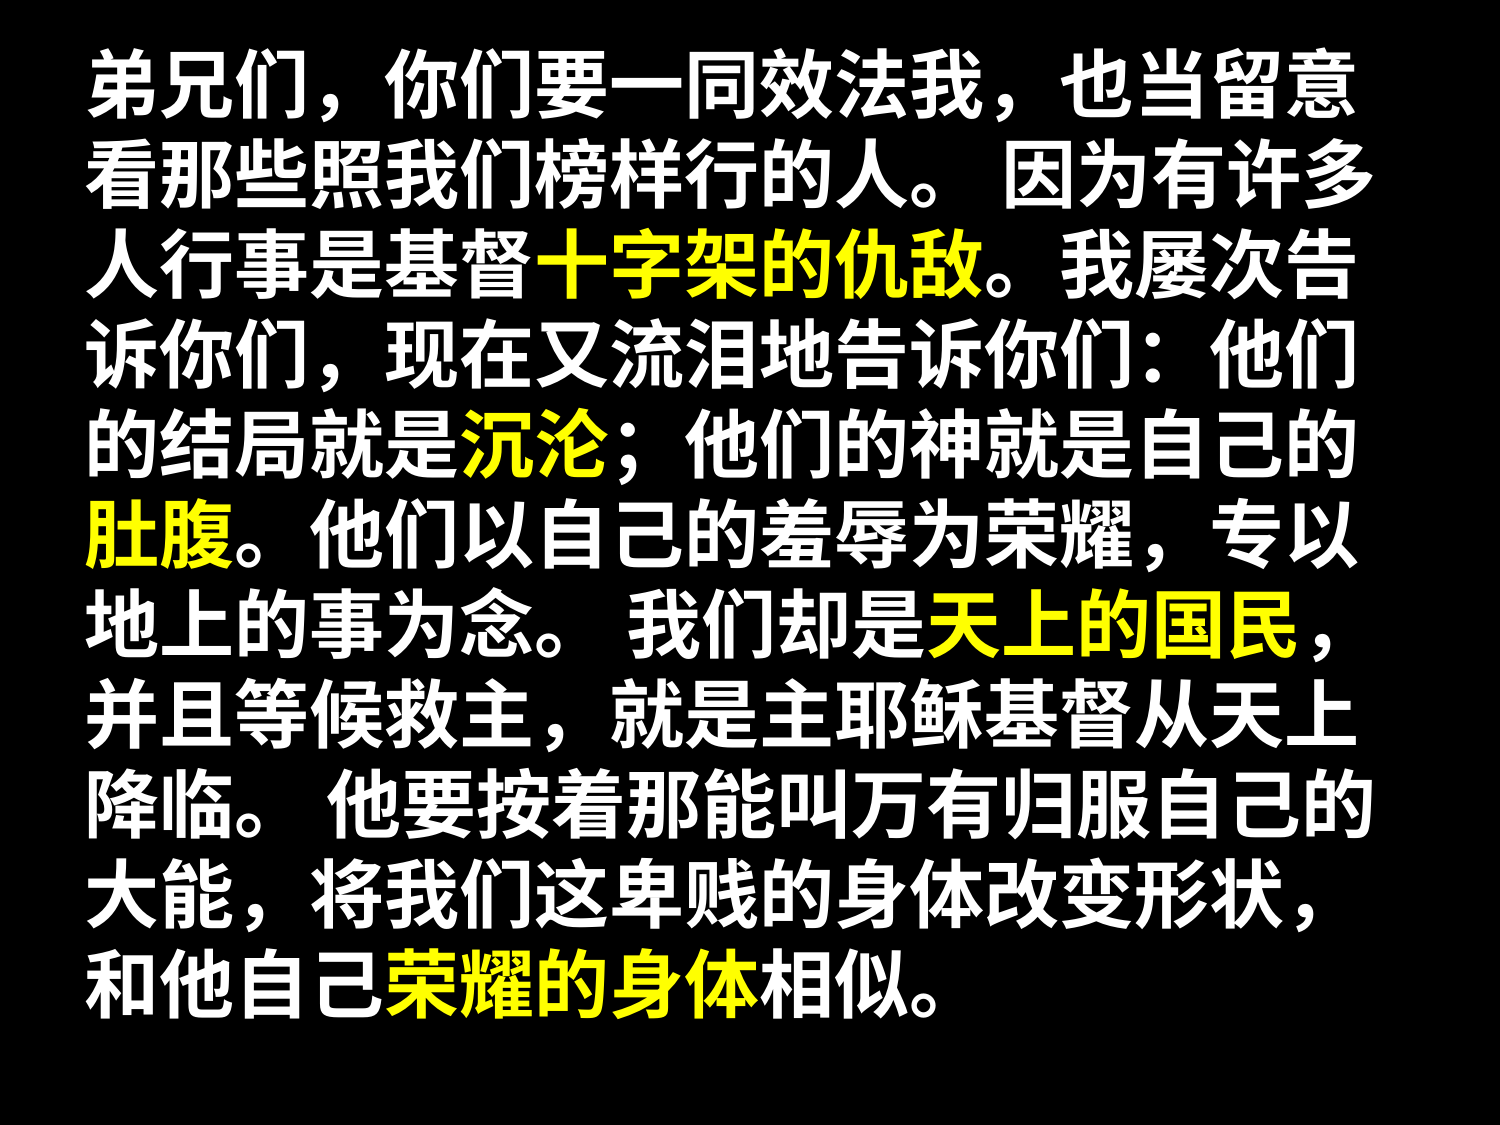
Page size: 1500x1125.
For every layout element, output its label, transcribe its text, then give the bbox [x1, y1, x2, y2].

text_box 弟兄们，你们要一同效法我，也当留意看那些照我们榜样行的人。 因为有许多人行事是基督十字架的仇敌。我屡次告诉你们，现在又流泪地告诉你们：他们的结局就是沉沦；他们的神就是自己的肚腹。他们以自己的羞辱为荣耀，专以地上的事为念。 我们却是天上的国民，并且等候救主，就是主耶稣基督从天上降临。 他要按着那能叫万有归服自己的大能，将我们这卑贱的身体改变形状，和他自己荣耀的身体相似。 [69, 29, 1412, 1035]
